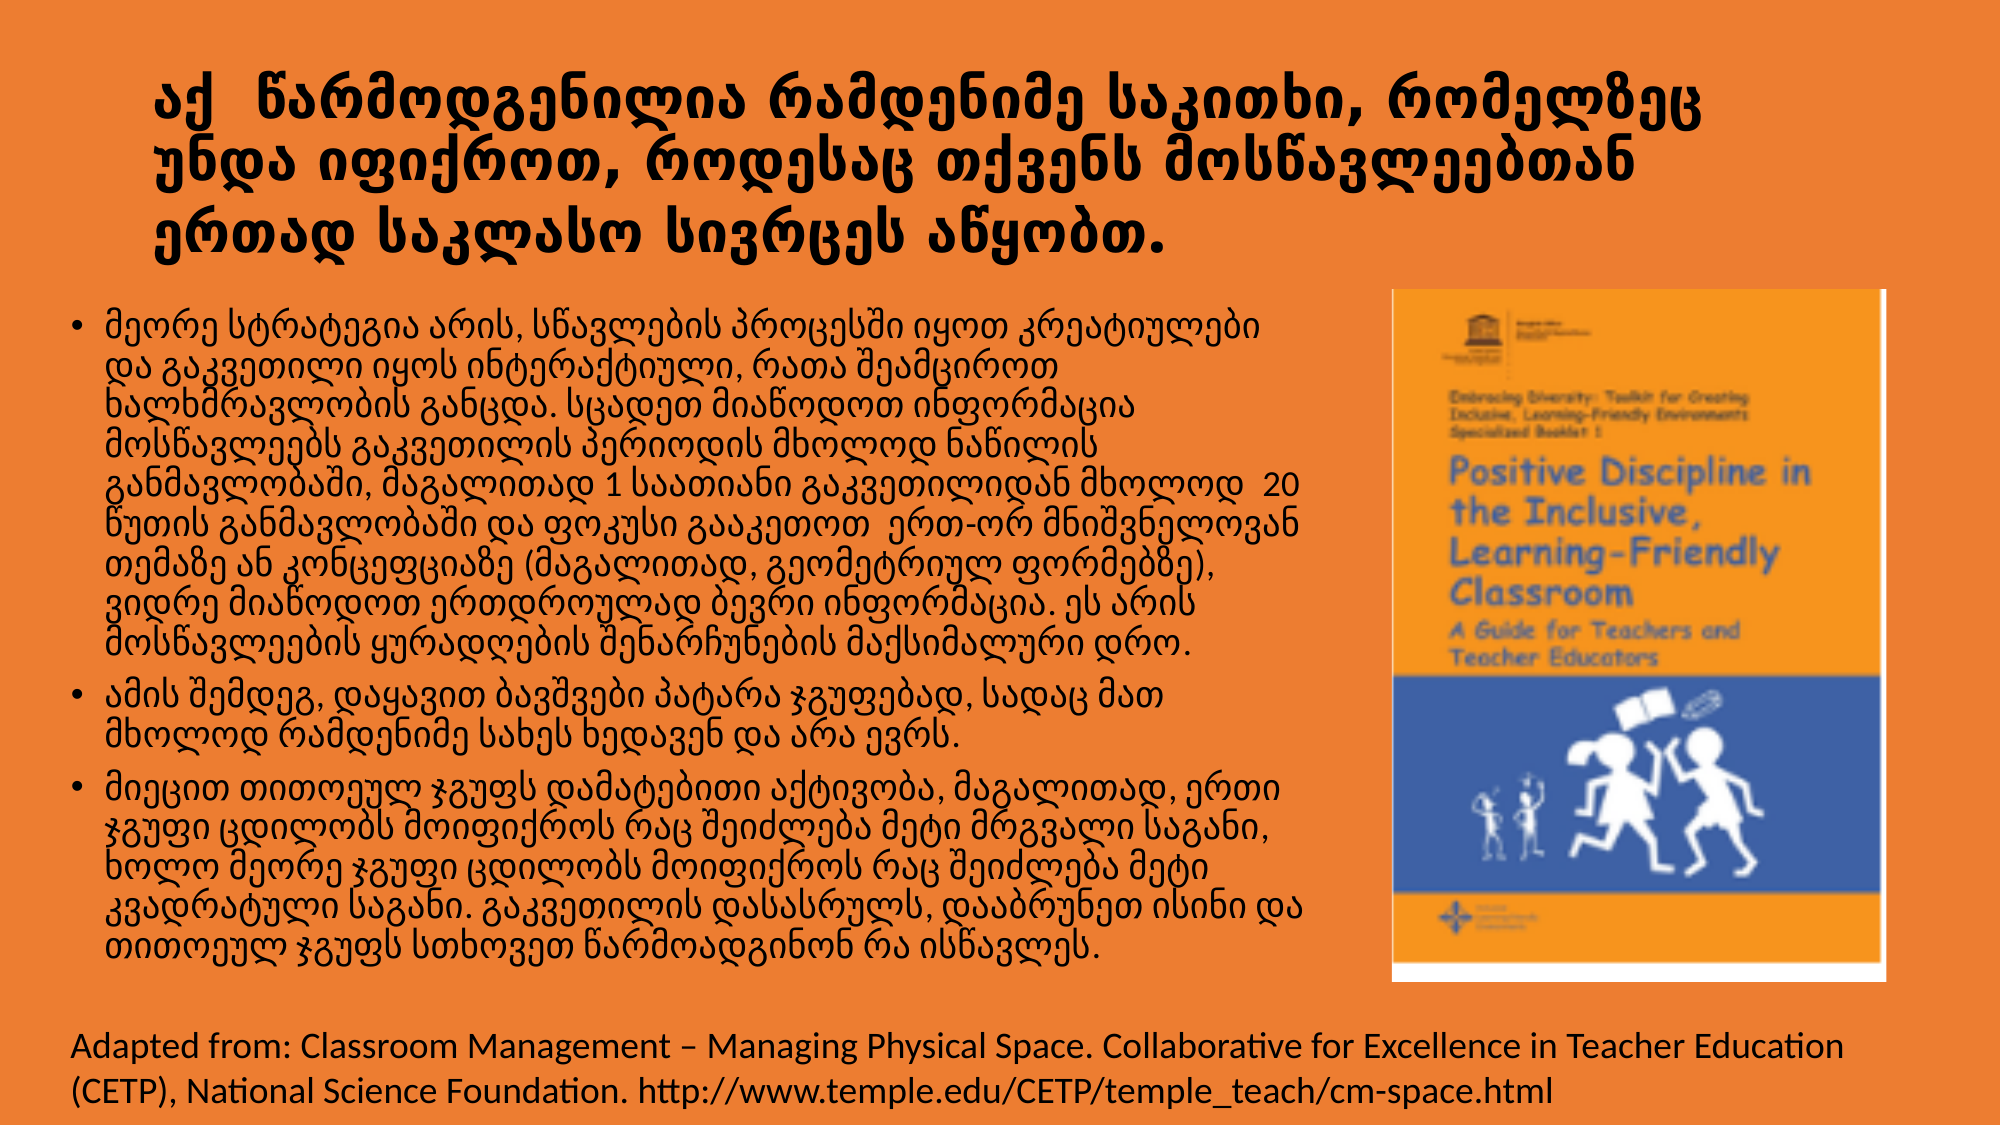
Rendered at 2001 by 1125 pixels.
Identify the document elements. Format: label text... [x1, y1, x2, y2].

text_box Adapted from: Classroom Management – Managing Physical Space. Collaborative for Excellence in Teacher Education (CETP), National Science Foundation. http://www.temple.edu/CETP/temple_teach/cm-space.html [55, 1013, 1945, 1118]
picture [1391, 289, 1887, 982]
title აქ წარმოდგენილია რამდენიმე საკითხი, რომელზეც უნდა იფიქროთ, როდესაც თქვენს მოსწავლეებთან ერთად საკლასო სივრცეს აწყობთ. [137, 59, 1863, 278]
list მეორე სტრატეგია არის, სწავლების პროცესში იყოთ კრეატიულები და გაკვეთილი იყოს ინტერაქტიული, რათა შეამციროთ ხალხმრავლობის განცდა. სცადეთ მიაწოდოთ ინფორმაცია მოსწავლეებს გაკვეთილის პერიოდის მხოლოდ ნაწილის განმავლობაში, მაგალითად 1 საათიანი გაკვეთილიდან მხოლოდ 20 წუთის განმავლობაში და ფოკუსი გააკეთოთ ერთ-ორ მნიშვნელოვან თემაზე ან კონცეფციაზე (მაგალითად, გეომეტრიულ ფორმებზე), ვიდრე მიაწოდოთ ერთდროულად ბევრი ინფორმაცია. ეს არის მოსწავლეების ყურადღების შენარჩუნების მაქსიმალური დრო. ამის შემდეგ, დაყავით ბავშვები პატარა ჯგუფებად, სადაც მათ მხოლოდ რამდენიმე სახეს ხედავენ და არა ევრს. მიეცით თითოეულ ჯგუფს დამატებითი აქტივობა, მაგალითად, ერთი ჯგუფი ცდილობს მოიფიქროს რაც შეიძლება მეტი მრგვალი საგანი, ხოლო მეორე ჯგუფი ცდილობს მოიფიქროს რაც შეიძლება მეტი კვადრატული საგანი. გაკვეთილის დასასრულს, დააბრუნეთ ისინი და თითოეულ ჯგუფს სთხოვეთ წარმოადგინონ რა ისწავლეს. [55, 299, 1328, 1013]
